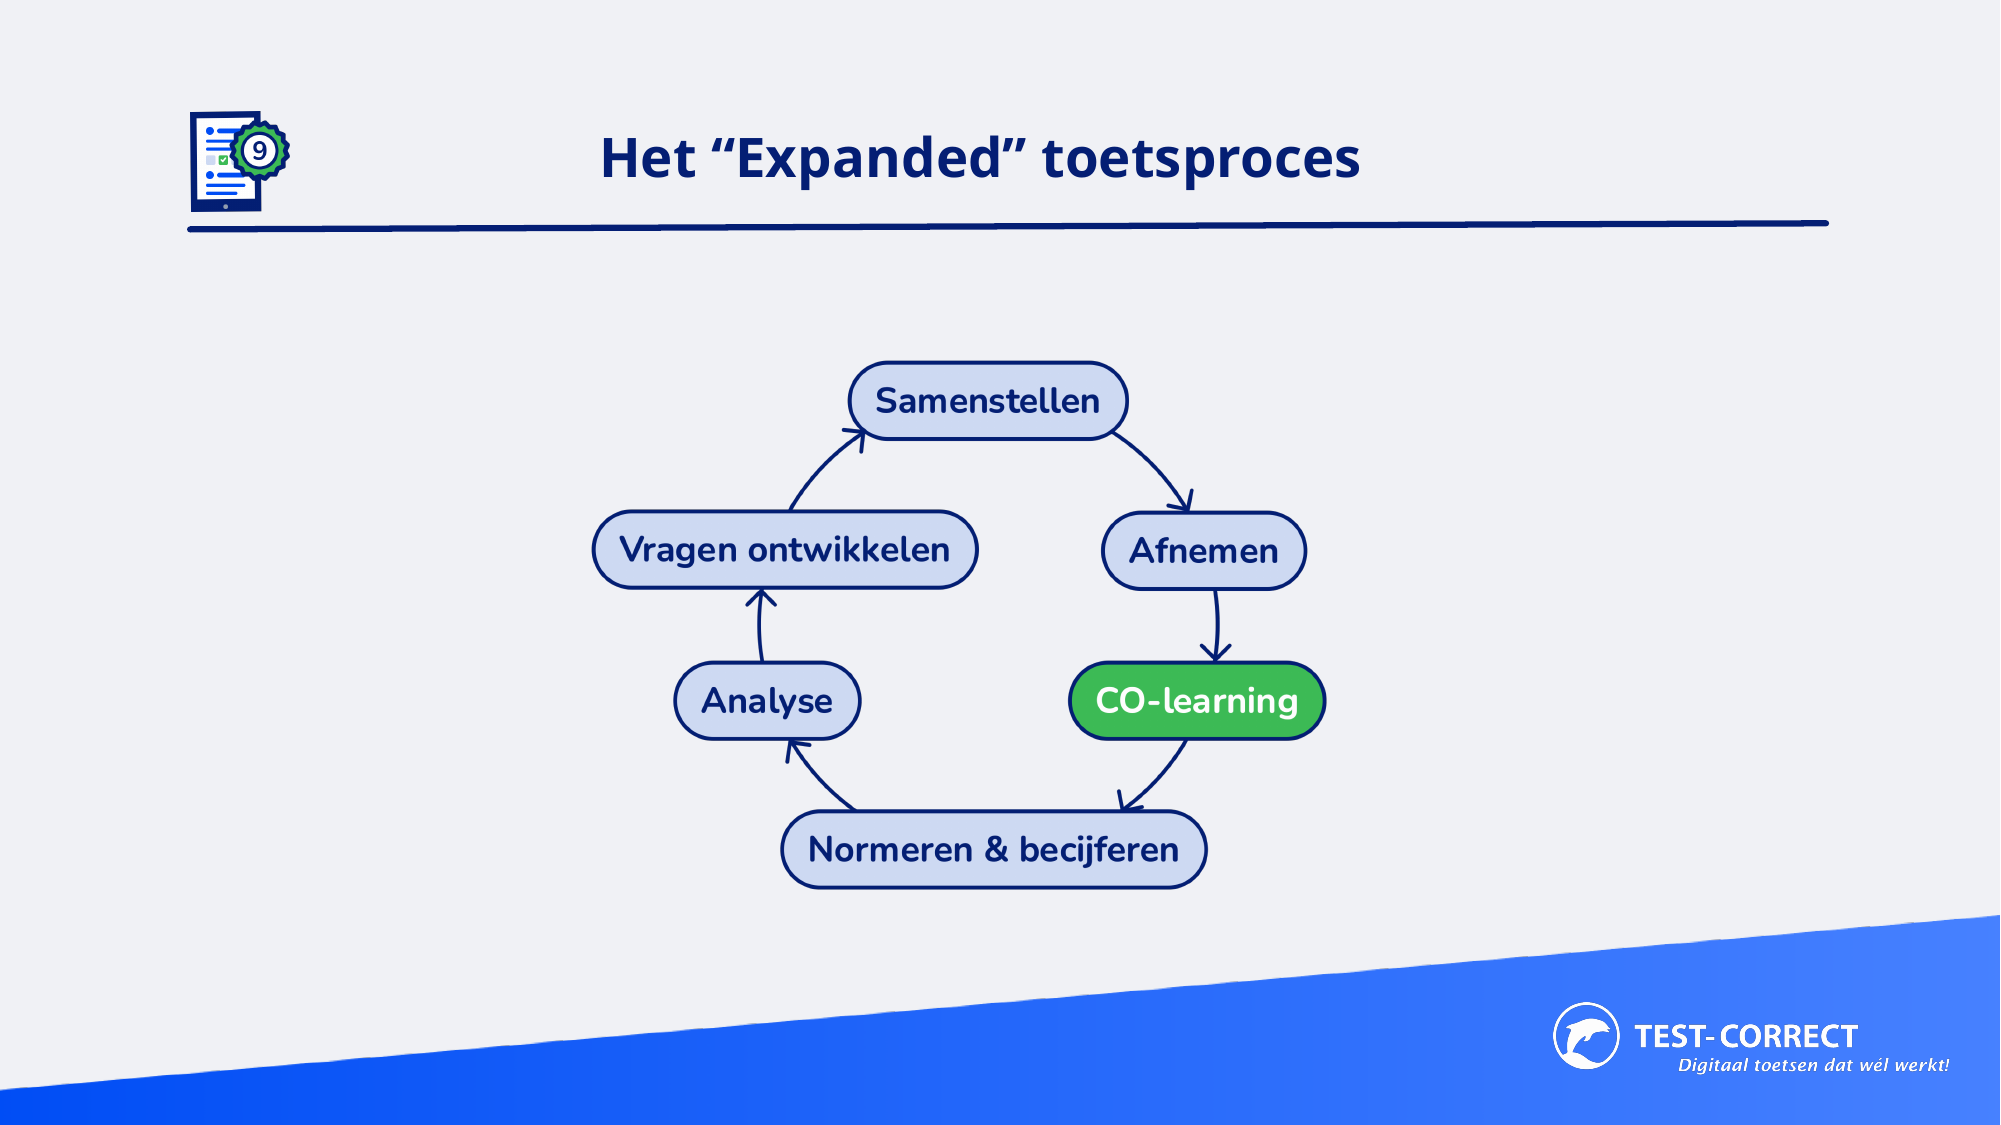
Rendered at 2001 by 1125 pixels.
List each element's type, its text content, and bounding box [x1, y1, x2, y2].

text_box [190, 223, 1826, 230]
picture [591, 360, 1327, 891]
picture [190, 111, 291, 212]
title Het “Expanded” toetsproces [560, 95, 1403, 223]
picture [0, 914, 2000, 1125]
